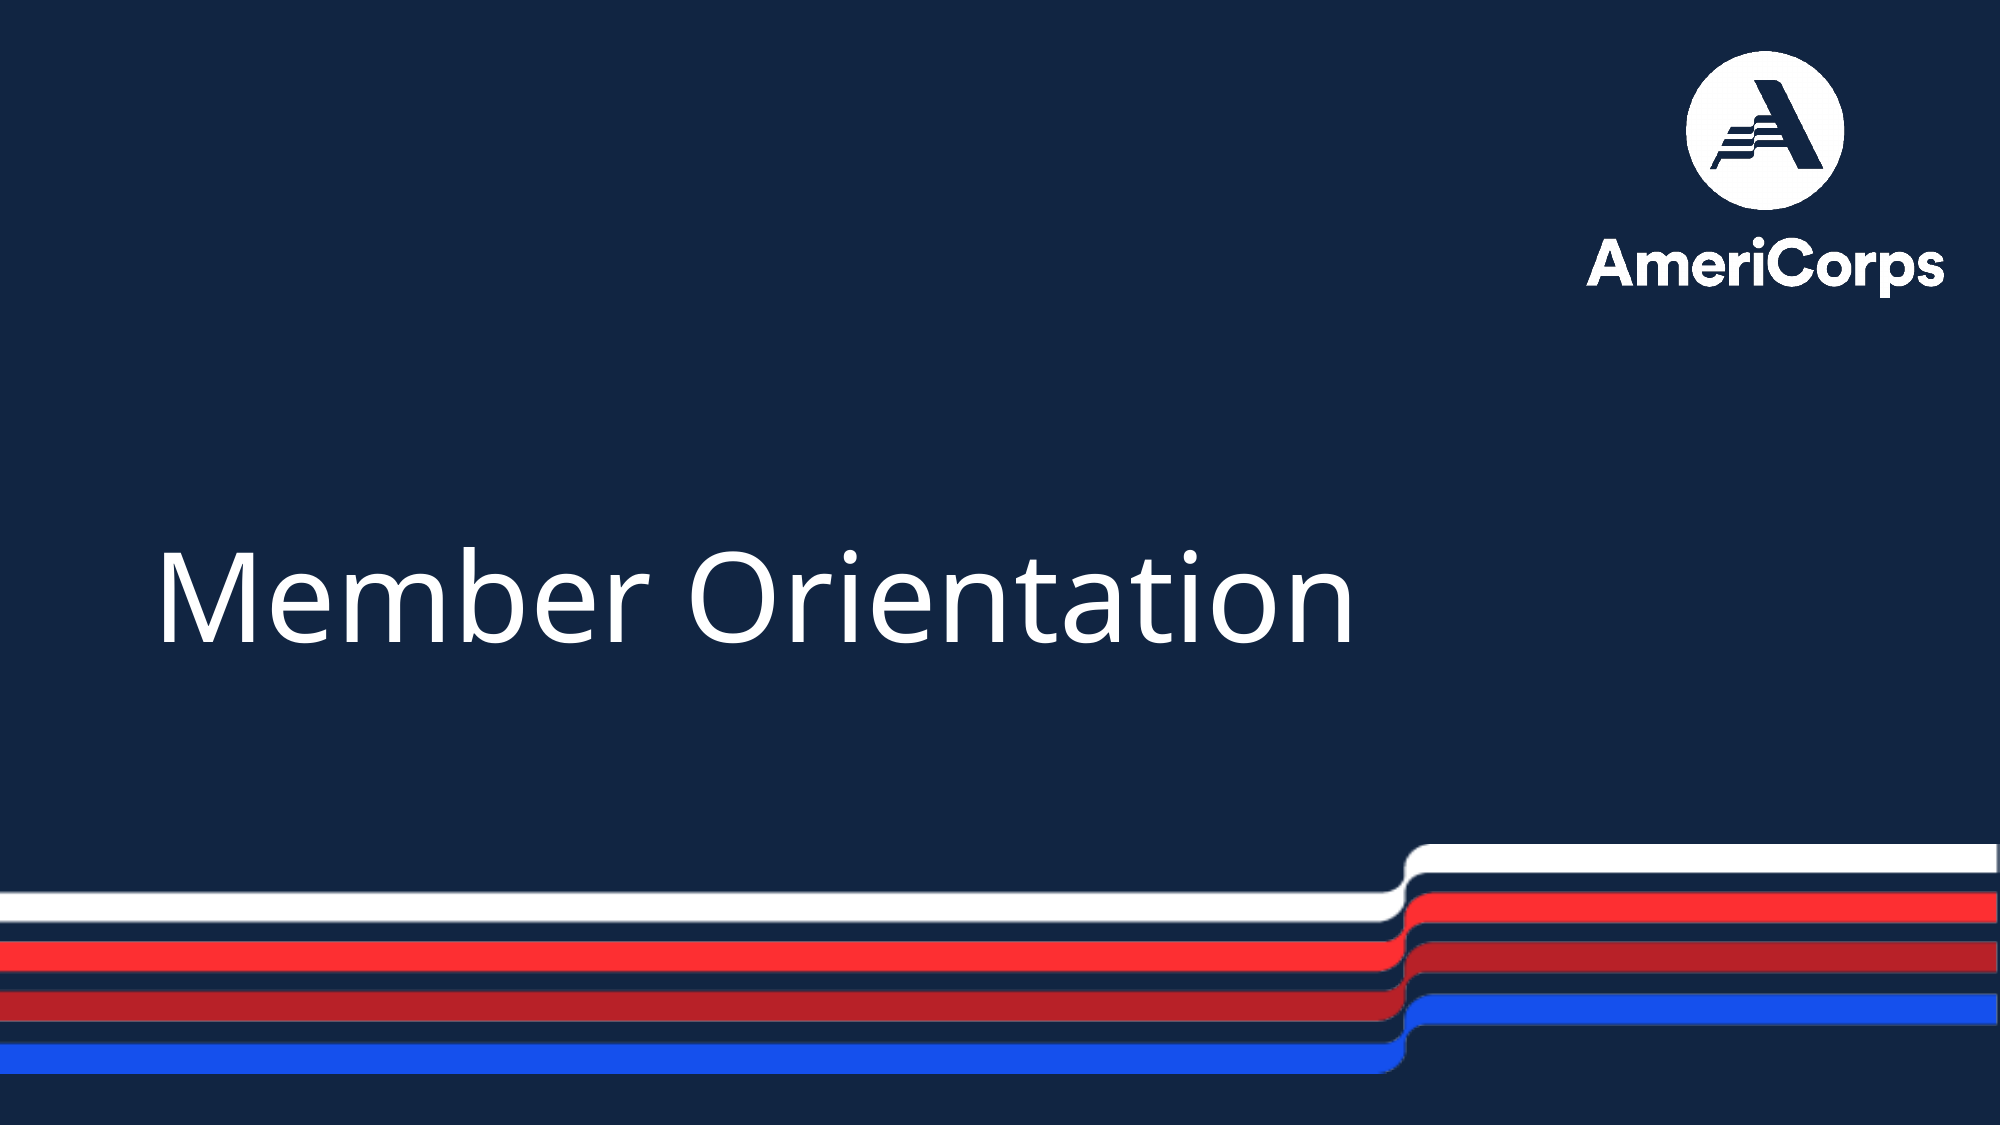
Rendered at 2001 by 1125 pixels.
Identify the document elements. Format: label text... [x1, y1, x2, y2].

title Member Orientation [137, 208, 1863, 677]
picture [1586, 51, 1944, 298]
picture [0, 844, 2000, 1074]
